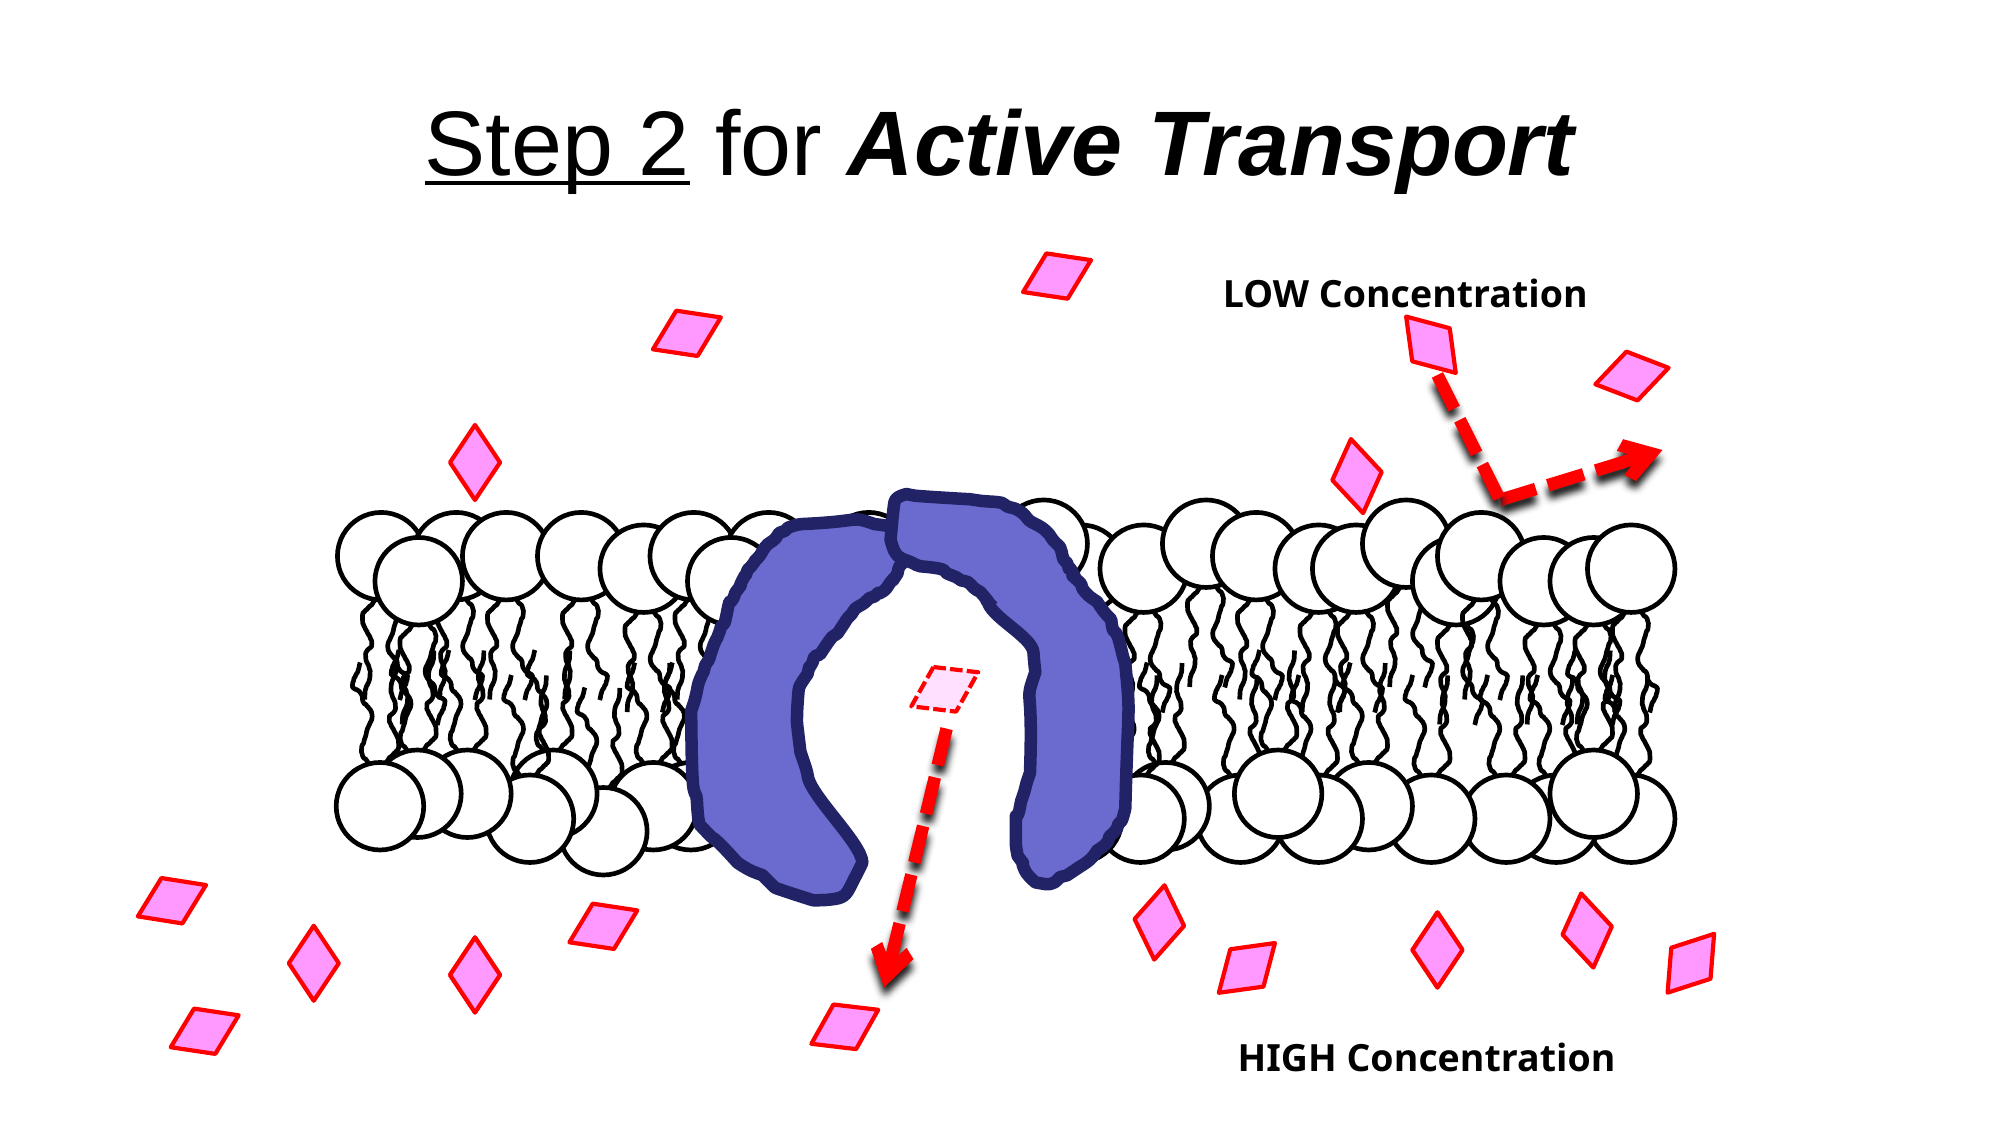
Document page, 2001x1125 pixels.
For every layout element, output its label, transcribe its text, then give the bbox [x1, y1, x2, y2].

text_box [1410, 910, 1465, 990]
text_box [1132, 885, 1187, 962]
text_box LOW Concentration [1208, 262, 1603, 323]
text_box [168, 1006, 241, 1056]
text_box [135, 875, 208, 926]
text_box [1665, 931, 1717, 995]
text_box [337, 499, 1676, 876]
text_box [651, 308, 723, 359]
text_box [896, 493, 962, 498]
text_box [1437, 374, 1501, 501]
text_box [1330, 437, 1384, 498]
text_box [1021, 251, 1093, 301]
text_box [1404, 314, 1458, 373]
text_box [771, 885, 853, 902]
text_box [567, 901, 640, 952]
text_box [448, 422, 502, 498]
text_box [809, 1002, 881, 1052]
text_box [448, 935, 502, 1015]
title Step 2 for Active Transport [99, 45, 1900, 233]
text_box [1593, 349, 1671, 403]
text_box [1560, 891, 1614, 970]
text_box HIGH Concentration [1222, 1026, 1631, 1087]
text_box [1216, 940, 1277, 995]
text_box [1504, 449, 1663, 501]
text_box [287, 923, 341, 1003]
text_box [883, 728, 947, 988]
